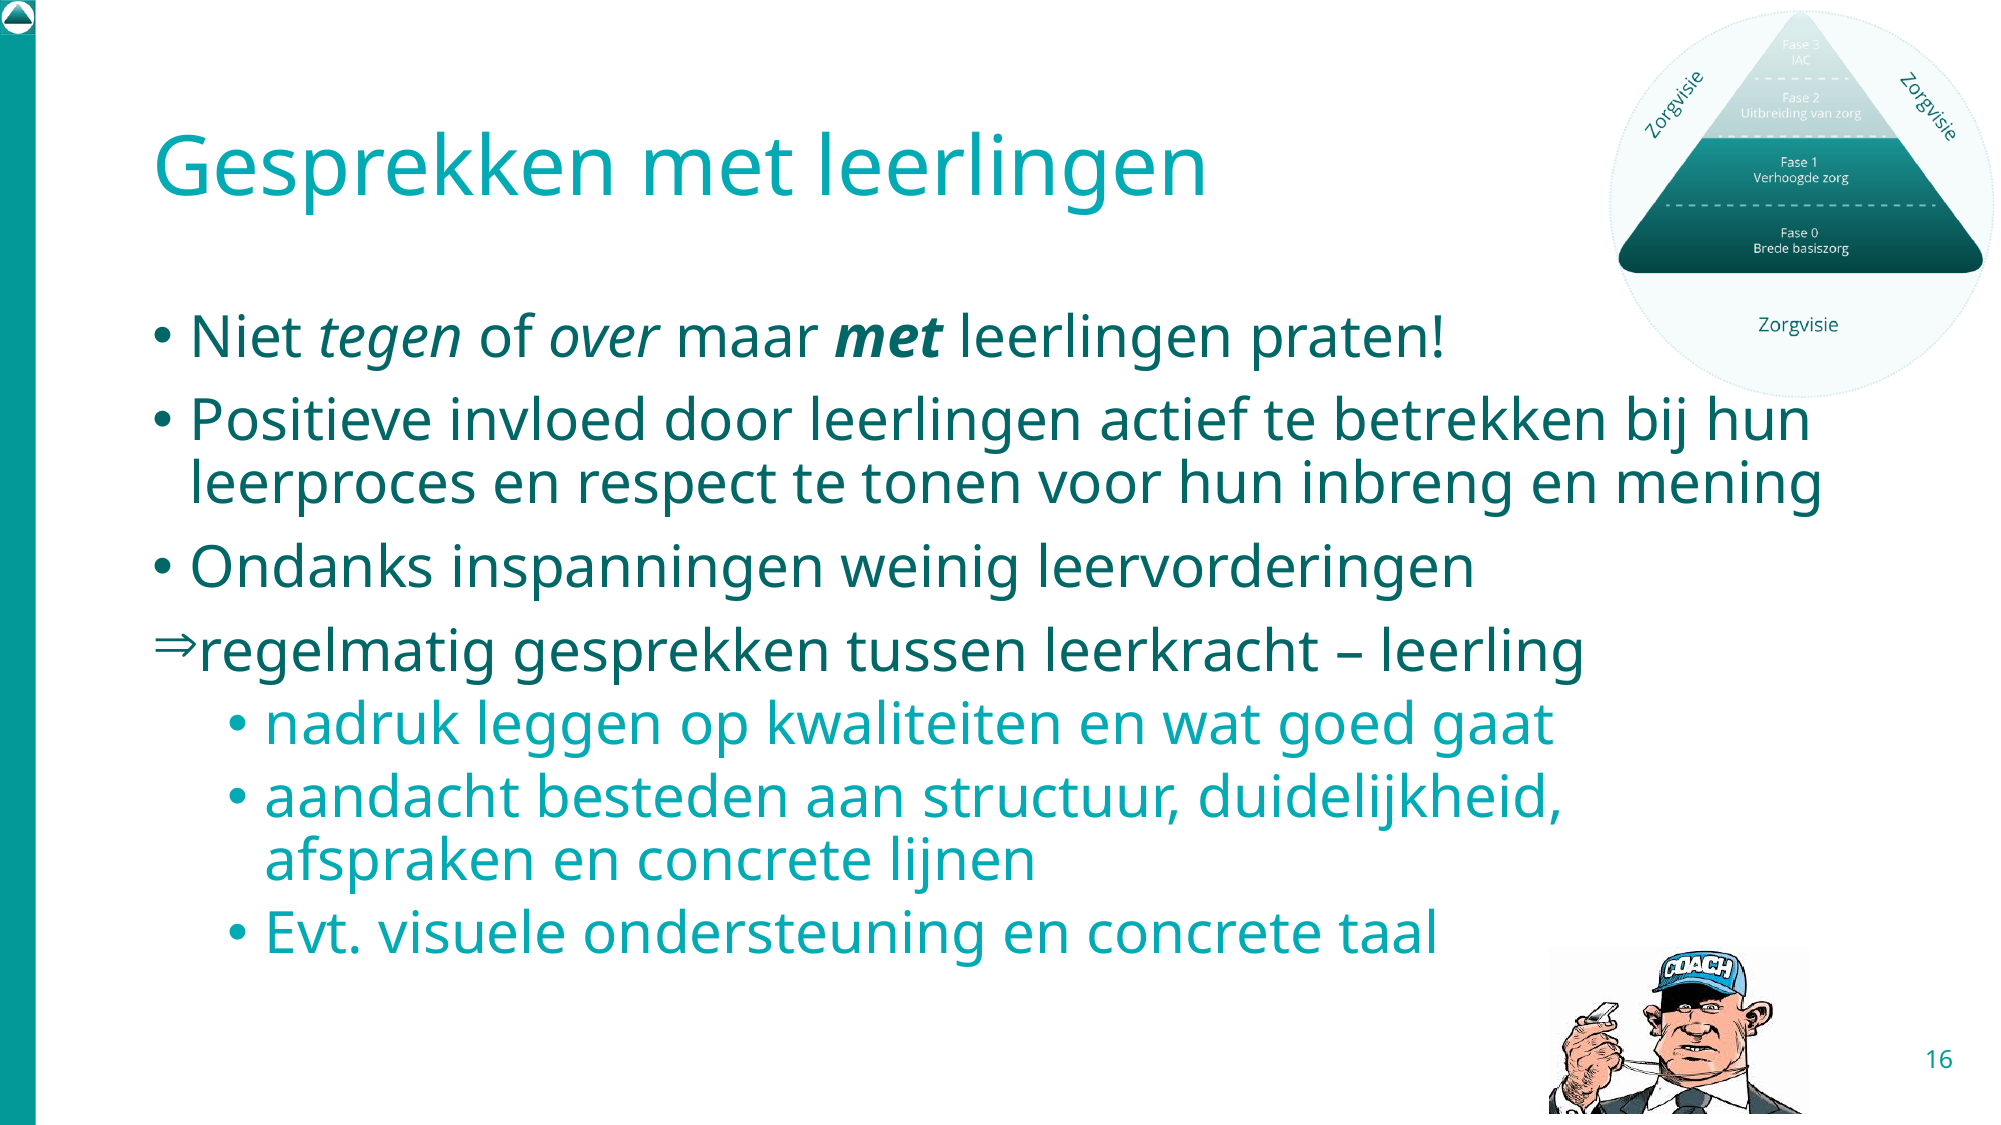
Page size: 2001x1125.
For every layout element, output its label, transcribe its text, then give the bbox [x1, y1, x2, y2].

list Niet tegen of over maar met leerlingen praten! Positieve invloed door leerlingen actief te betrekken bij hun leerproces en respect te tonen voor hun inbreng en mening Ondanks inspanningen weinig leervorderingen regelmatig gesprekken tussen leerkracht – leerling nadruk leggen op kwaliteiten en wat goed gaat aandacht besteden aan structuur, duidelijkheid, afspraken en concrete lijnen Evt. visuele ondersteuning en concrete taal [137, 299, 1863, 1014]
slide_number 16 [1839, 1030, 1969, 1091]
title Gesprekken met leerlingen [137, 59, 1599, 278]
picture [0, 0, 36, 35]
picture [1549, 947, 1809, 1114]
picture [1599, 0, 2000, 403]
